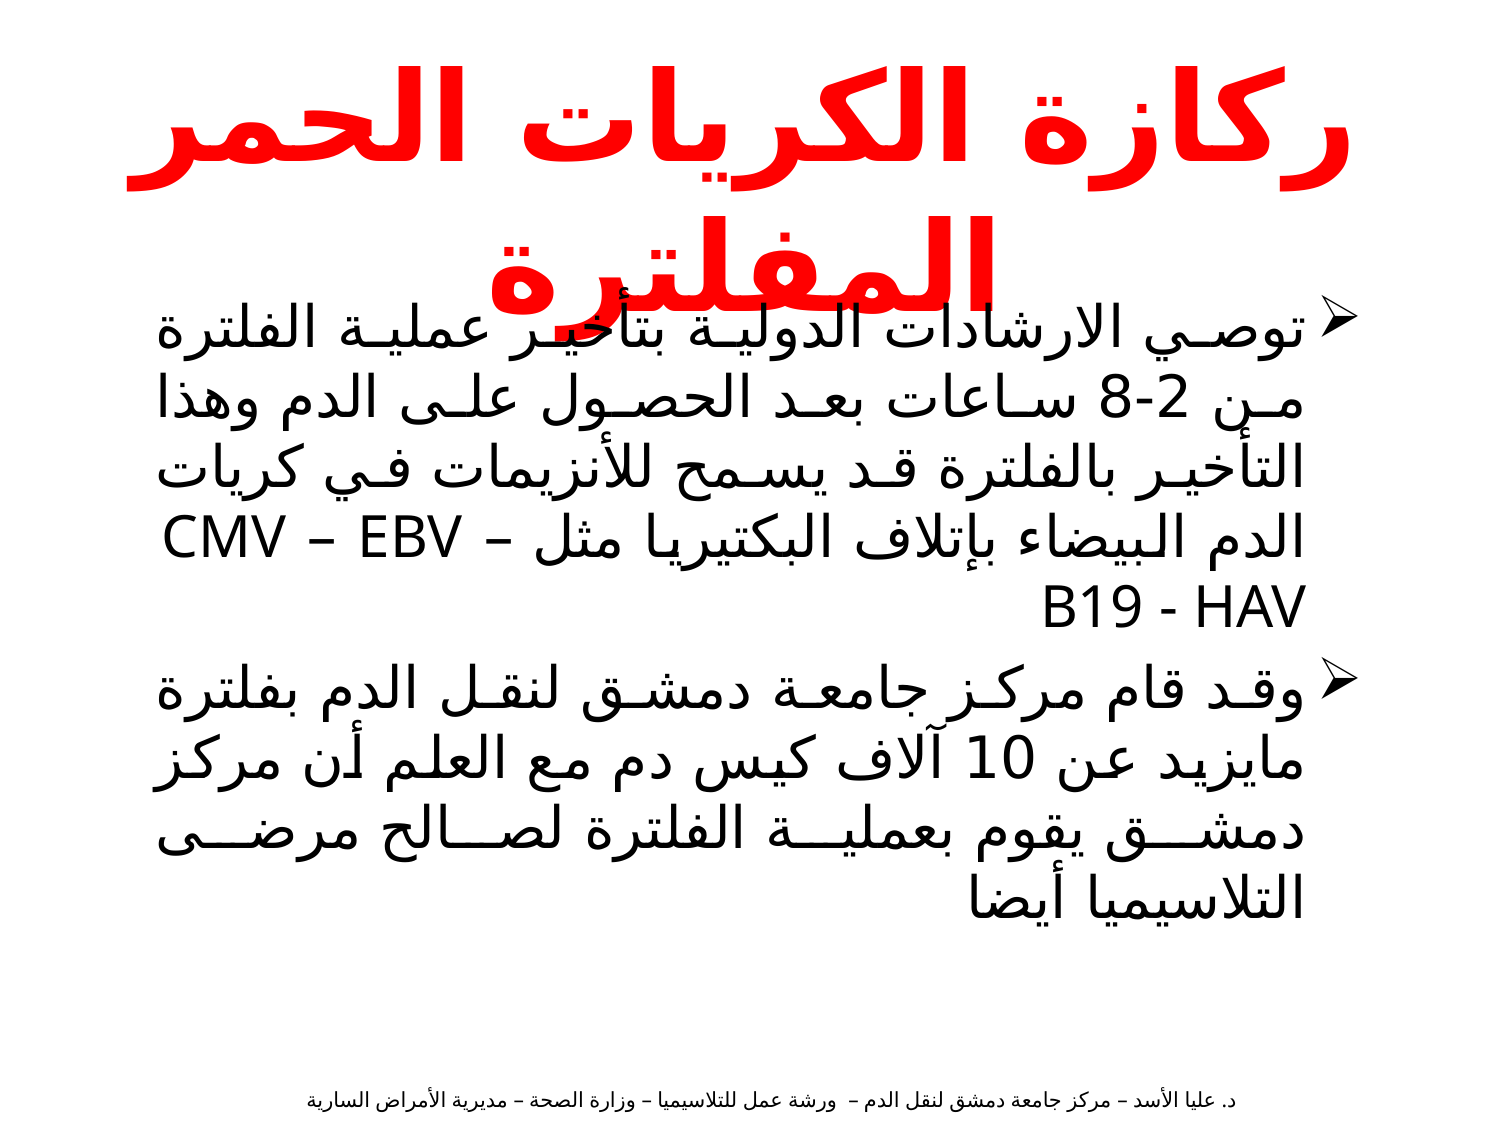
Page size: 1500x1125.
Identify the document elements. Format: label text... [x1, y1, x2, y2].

title ركازة الكريات الحمر المفلترة [70, 105, 1421, 268]
footer د. عليا الأسد – مركز جامعة دمشق لنقل الدم – ورشة عمل للتلاسيميا – وزارة الصحة – مديرية الأمراض السارية [119, 1069, 1424, 1125]
list توصي الارشادات الدولية بتأخير عملية الفلترة من 2-8 ساعات بعد الحصول على الدم وهذا التأخير بالفلترة قد يسمح للأنزيمات في كريات الدم البيضاء بإتلاف البكتيريا مثل CMV – EBV – B19 - HAV وقد قام مركز جامعة دمشق لنقل الدم بفلترة مايزيد عن 10 آلاف كيس دم مع العلم أن مركز دمشق يقوم بعملية الفلترة لصالح مرضى التلاسيميا أيضا [140, 281, 1379, 1069]
